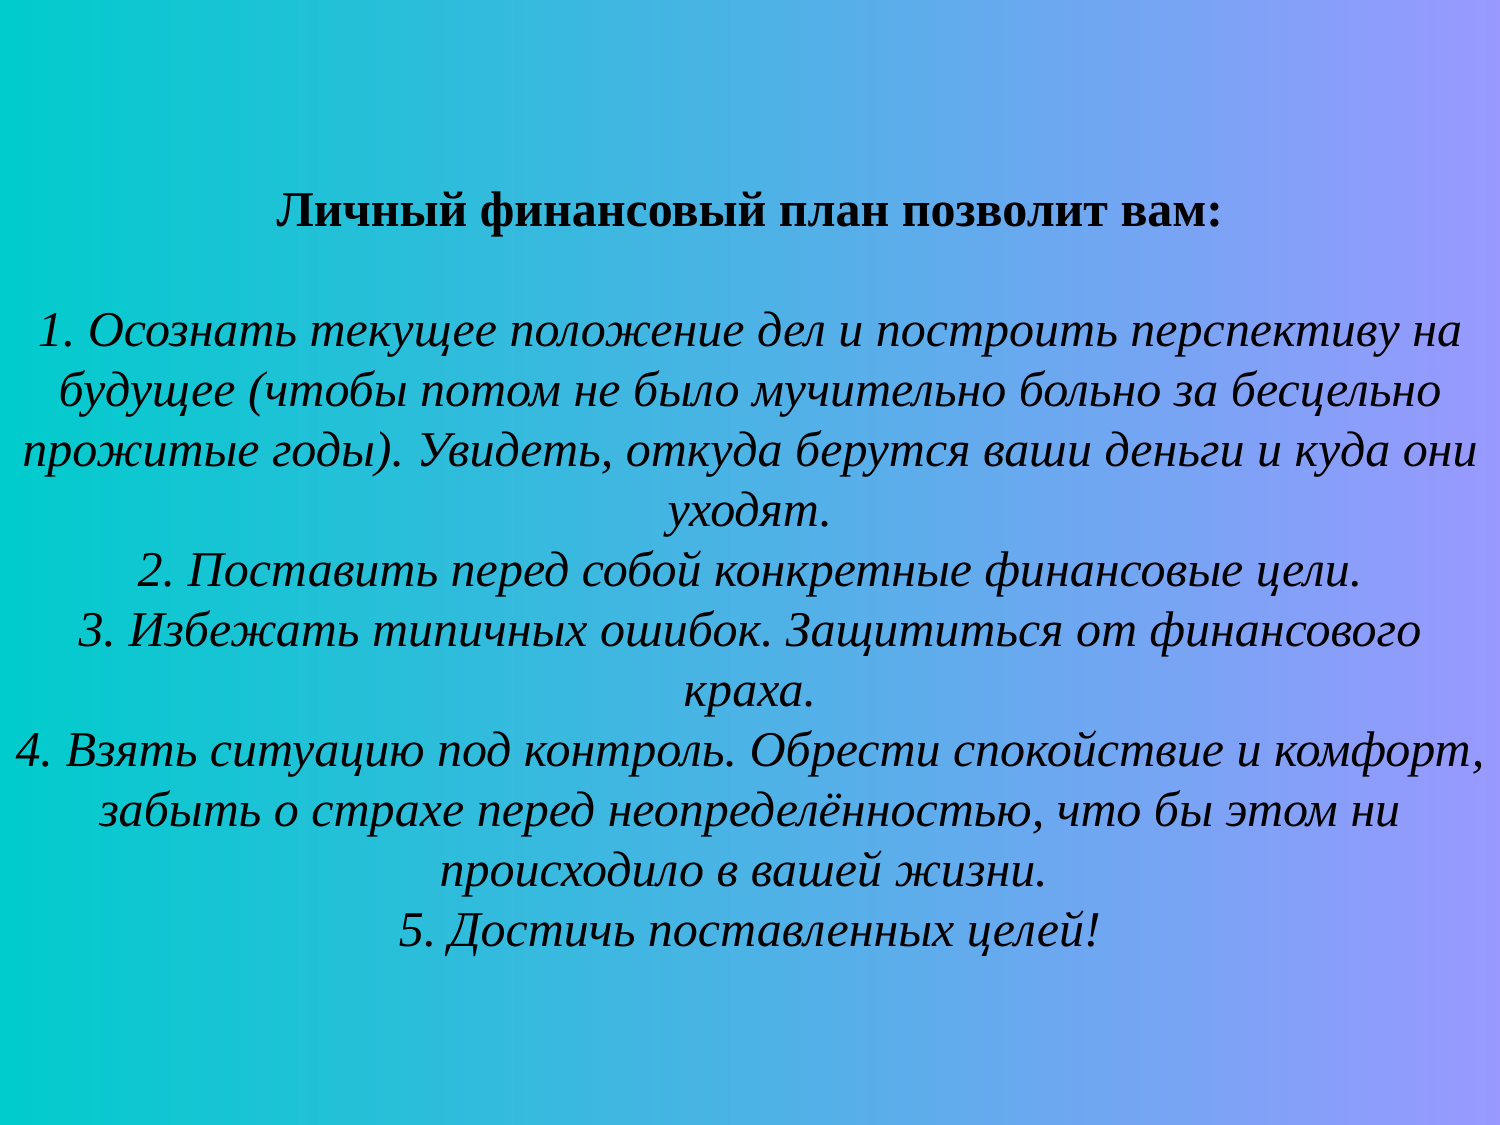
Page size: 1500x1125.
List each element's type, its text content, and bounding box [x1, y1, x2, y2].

text_box Личный финансовый план позволит вам: 1. Осознать текущее положение дел и построить перспективу на будущее (чтобы потом не было мучительно больно за бесцельно прожитые годы). Увидеть, откуда берутся ваши деньги и куда они уходят. 2. Поставить перед собой конкретные финансовые цели. 3. Избежать типичных ошибок. Защититься от финансового краха. 4. Взять ситуацию под контроль. Обрести спокойствие и комфорт, забыть о страхе перед неопределённостью, что бы этом ни происходило в вашей жизни. 5. Достичь поставленных целей! [0, 168, 1500, 964]
